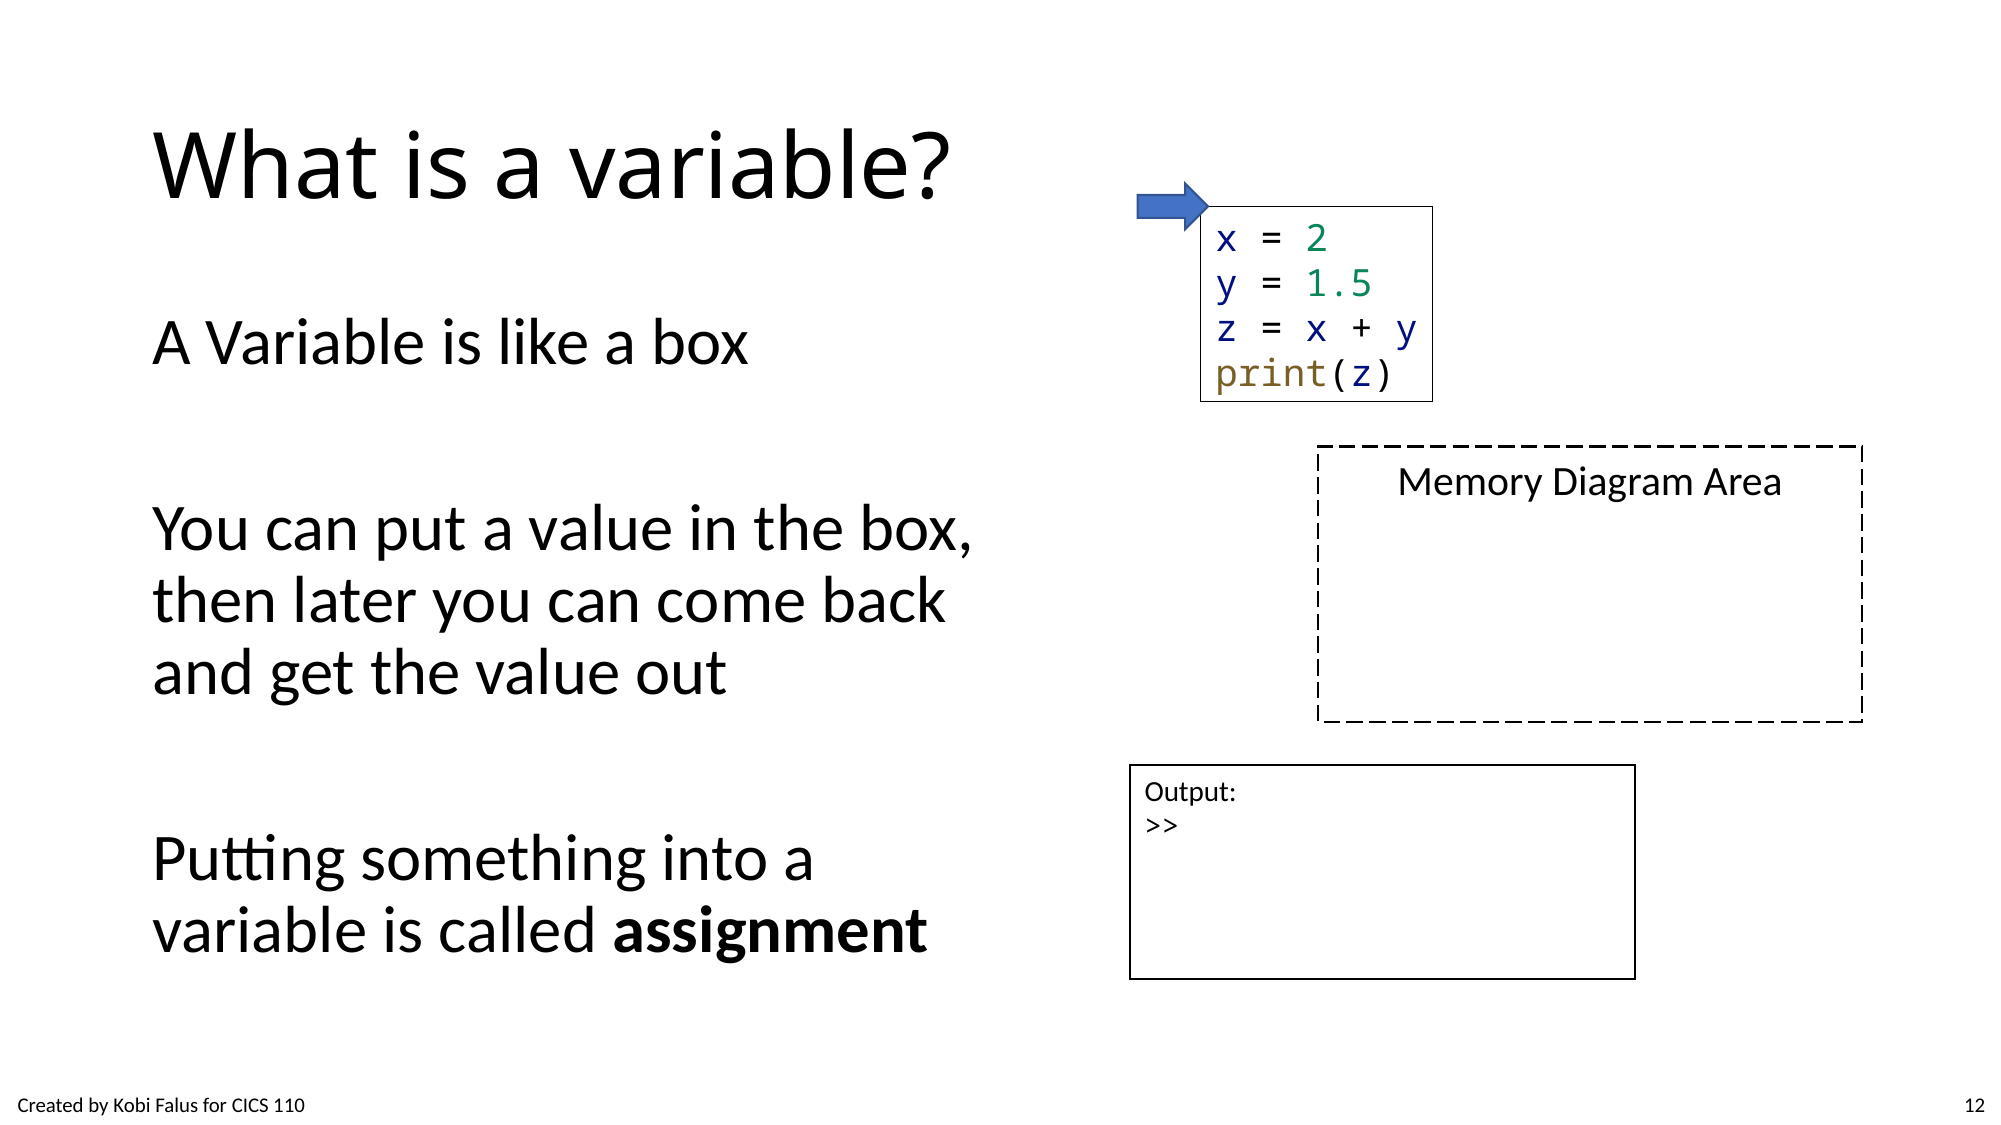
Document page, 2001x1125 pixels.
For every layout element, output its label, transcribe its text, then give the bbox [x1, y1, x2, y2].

list A Variable is like a box You can put a value in the box, then later you can come back and get the value out Putting something into a variable is called assignment [137, 299, 1044, 1014]
text_box x = 2 y = 1.5 z = x + y print(z) [1200, 206, 1433, 402]
title What is a variable? [137, 59, 1863, 278]
text_box Output: >> [1129, 764, 1636, 980]
text_box Memory Diagram Area [1317, 445, 1863, 723]
text_box [1136, 181, 1210, 232]
